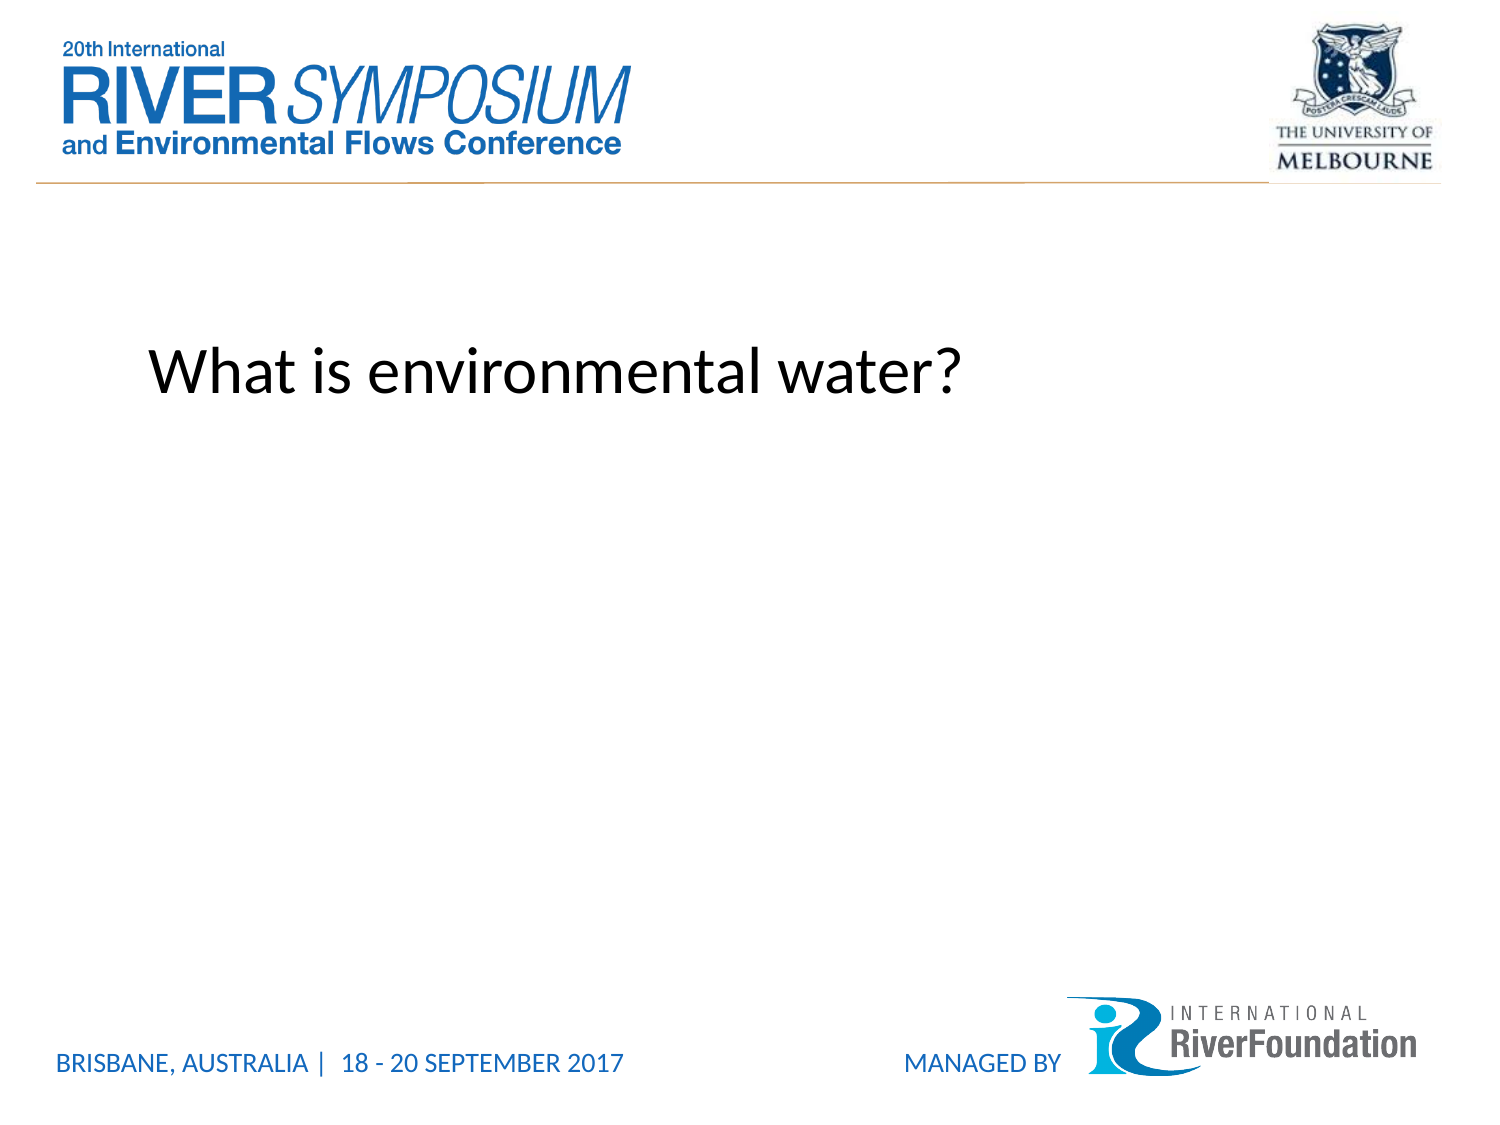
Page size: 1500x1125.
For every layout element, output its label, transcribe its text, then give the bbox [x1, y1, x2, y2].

text_box What is environmental water? [133, 319, 981, 414]
picture [30, 27, 661, 179]
text_box BRISBANE, AUSTRALIA | 18 - 20 SEPTEMBER 2017 [40, 1036, 713, 1086]
text_box MANAGED BY [889, 1036, 1100, 1086]
picture [1067, 997, 1139, 1076]
picture [1269, 11, 1442, 183]
picture [1127, 997, 1416, 1076]
picture [1109, 1031, 1118, 1062]
